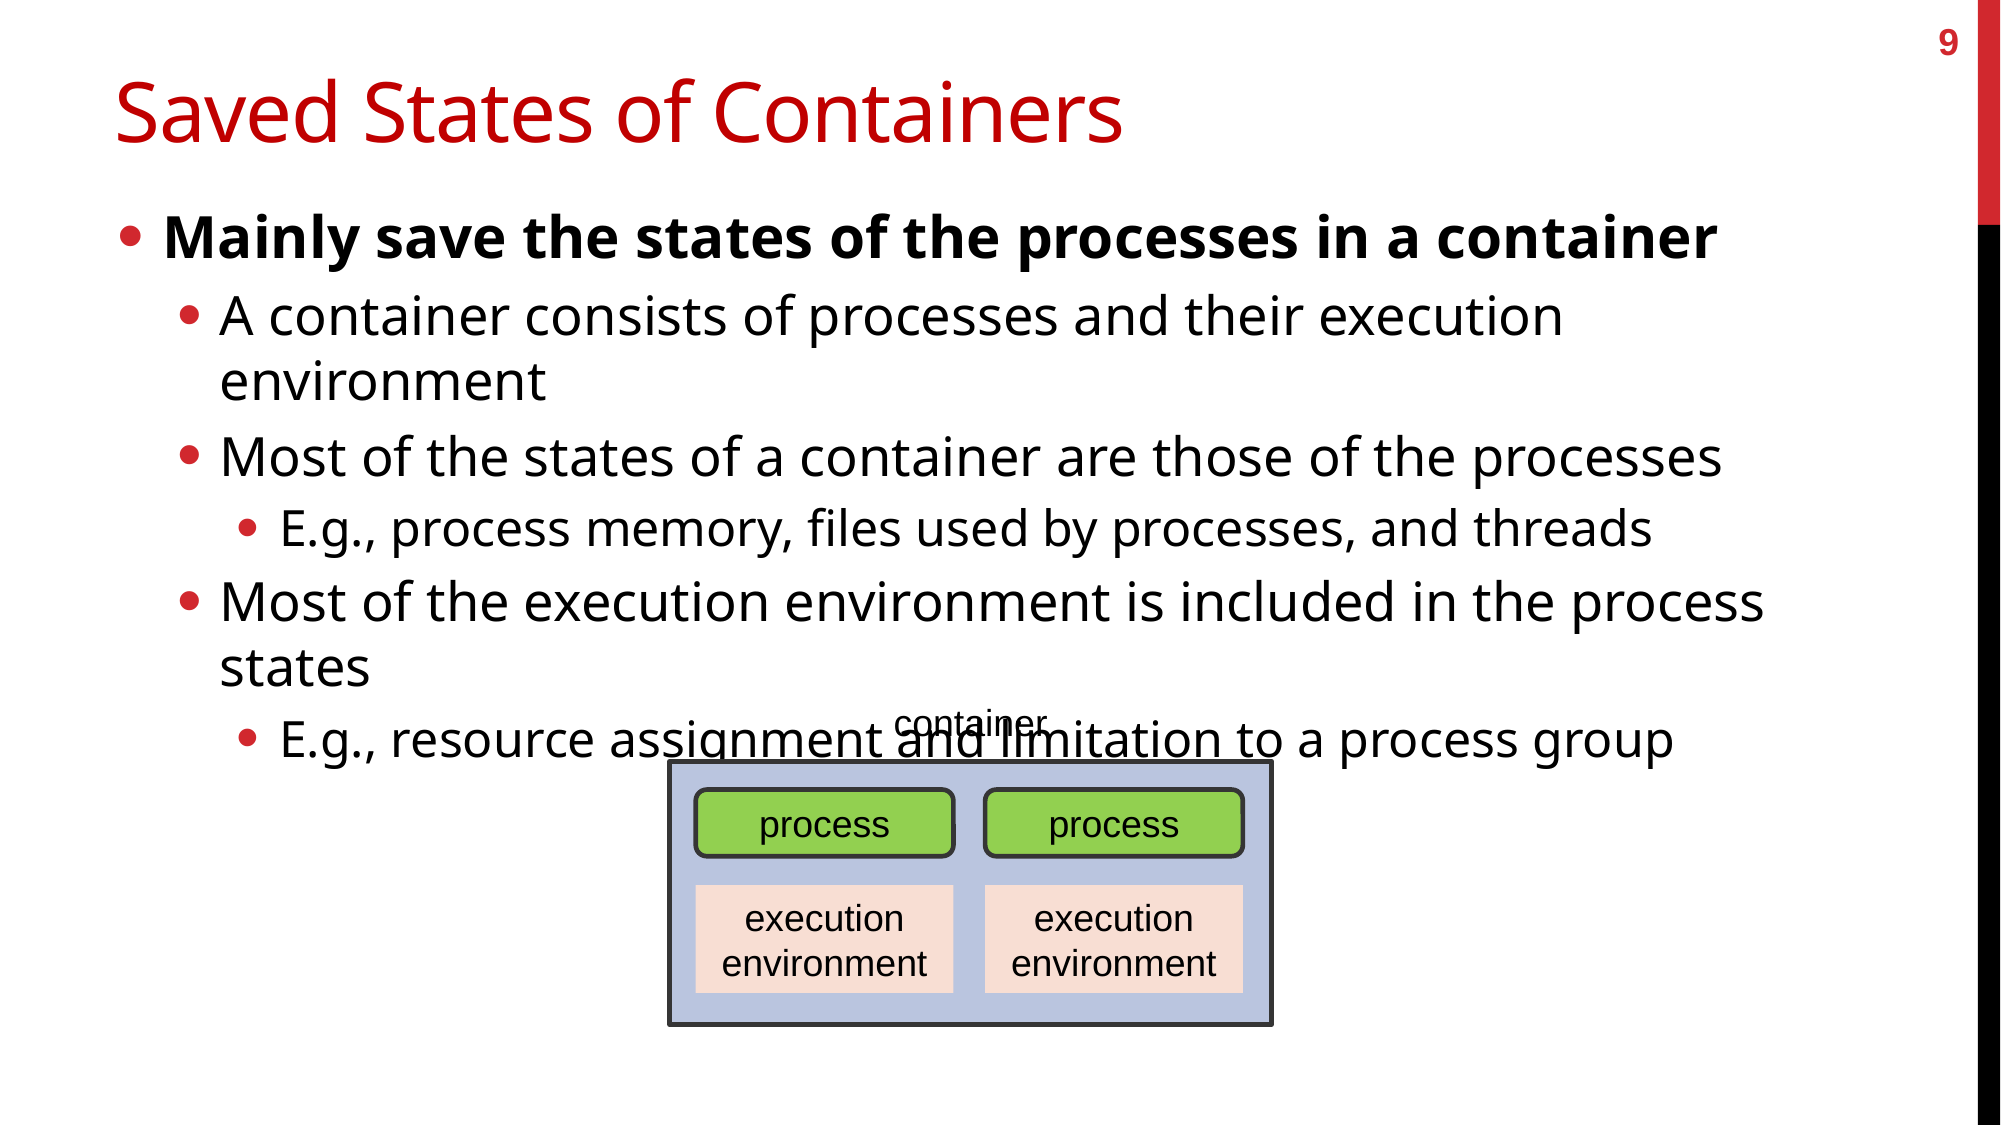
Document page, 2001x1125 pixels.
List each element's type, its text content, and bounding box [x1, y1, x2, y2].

text_box container [878, 691, 1063, 752]
text_box process [982, 787, 1246, 859]
text_box execution environment [693, 883, 956, 995]
slide_number 9 [1823, 10, 1975, 71]
text_box [667, 759, 1274, 1027]
title Saved States of Containers [99, 37, 1904, 167]
list Mainly save the states of the processes in a container A container consists of processes and their execution environment Most of the states of a container are those of the processes E.g., process memory, files used by processes, and threads Most of the execution environment is included in the process states E.g., resource assignment and limitation to a process group [99, 192, 1904, 1065]
text_box execution environment [983, 883, 1245, 995]
text_box process [693, 787, 956, 859]
